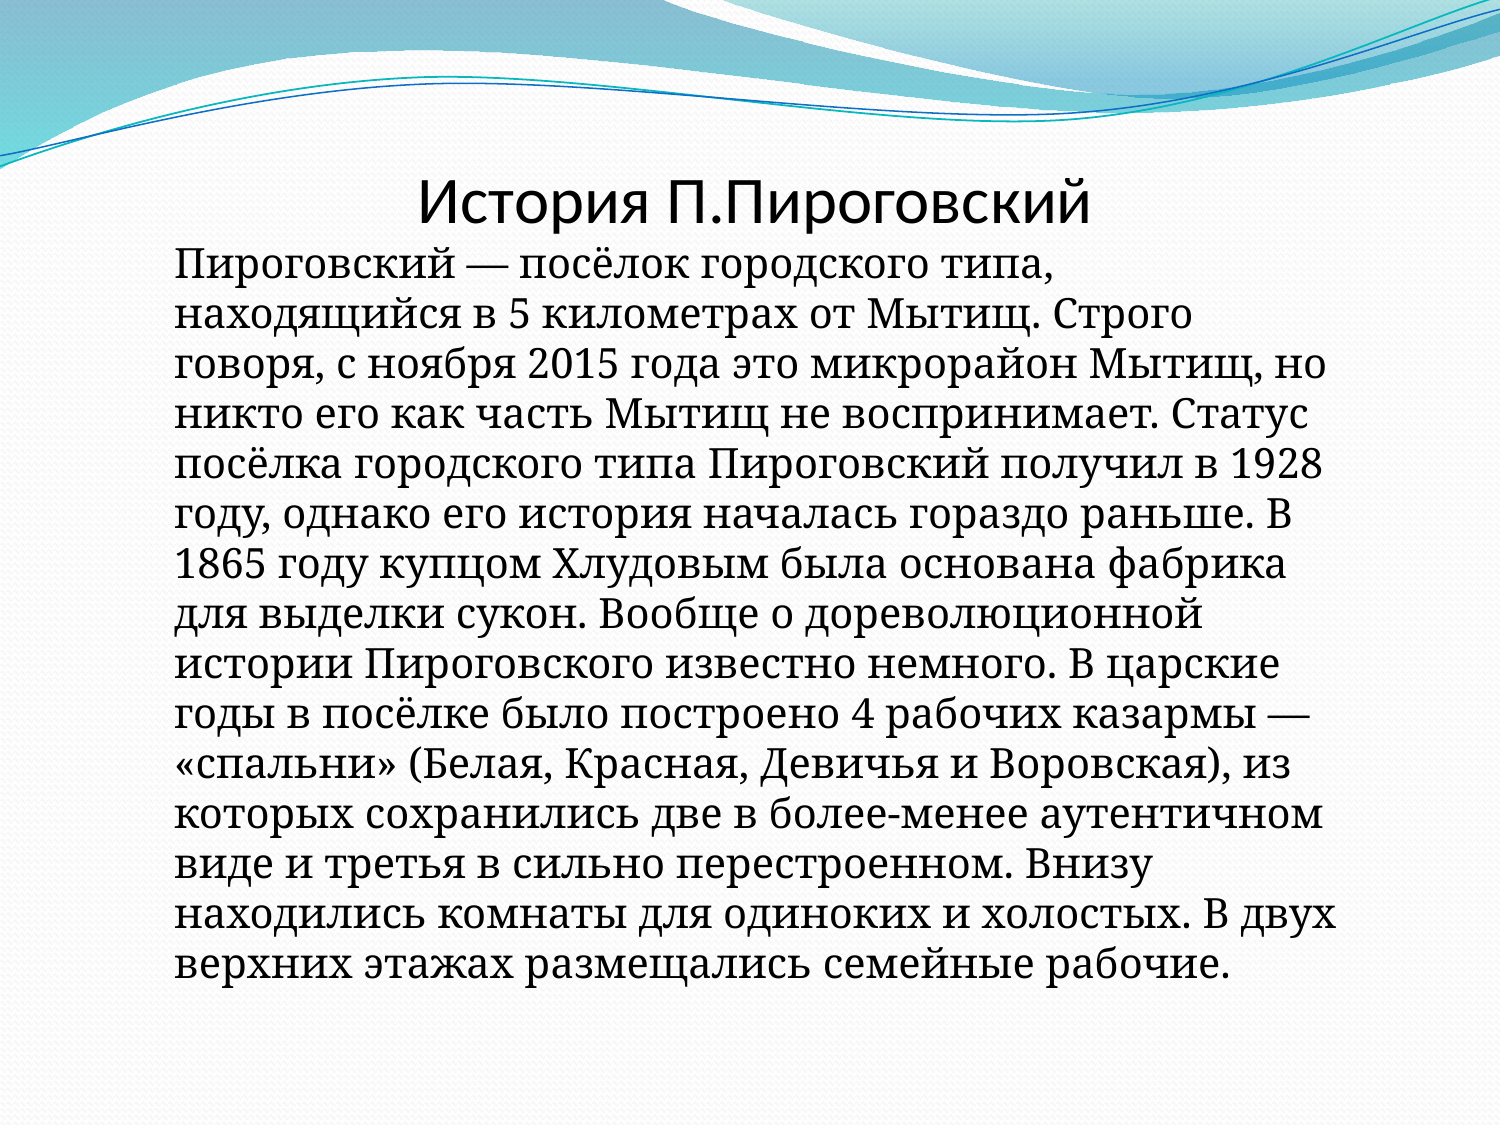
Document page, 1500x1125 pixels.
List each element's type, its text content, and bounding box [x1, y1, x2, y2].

text_box История П.Пироговский Пироговский — посёлок городского типа, находящийся в 5 километрах от Мытищ. Строго говоря, с ноября 2015 года это микрорайон Мытищ, но никто его как часть Мытищ не воспринимает. Статус посёлка городского типа Пироговский получил в 1928 году, однако его история началась гораздо раньше. В 1865 году купцом Хлудовым была основана фабрика для выделки сукон. Вообще о дореволюционной истории Пироговского известно немного. В царские годы в посёлке было построено 4 рабочих казармы — «спальни» (Белая, Красная, Девичья и Воровская), из которых сохранились две в более-менее аутентичном виде и третья в сильно перестроенном. Внизу находились комнаты для одиноких и холостых. В двух верхних этажах размещались семейные рабочие. [159, 149, 1353, 995]
